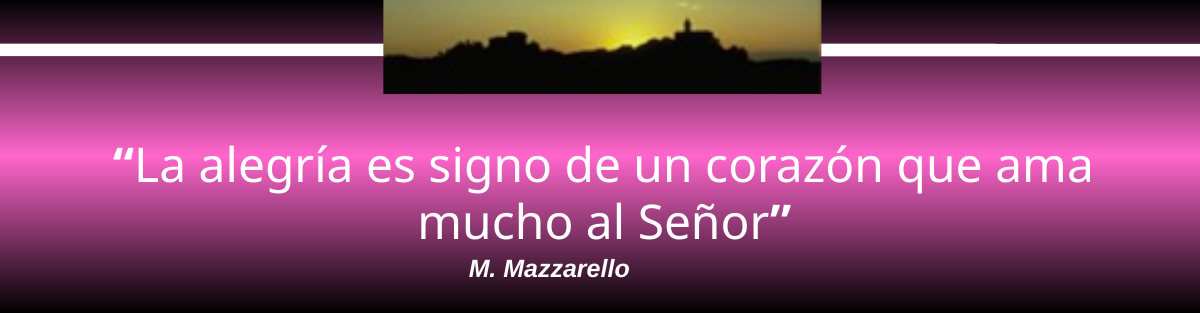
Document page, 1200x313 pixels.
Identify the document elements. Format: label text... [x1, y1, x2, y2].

title “La alegría es signo de un corazón que ama mucho al Señor” [94, 87, 1115, 297]
text_box M. Mazzarello [454, 244, 704, 290]
picture [383, 0, 822, 94]
